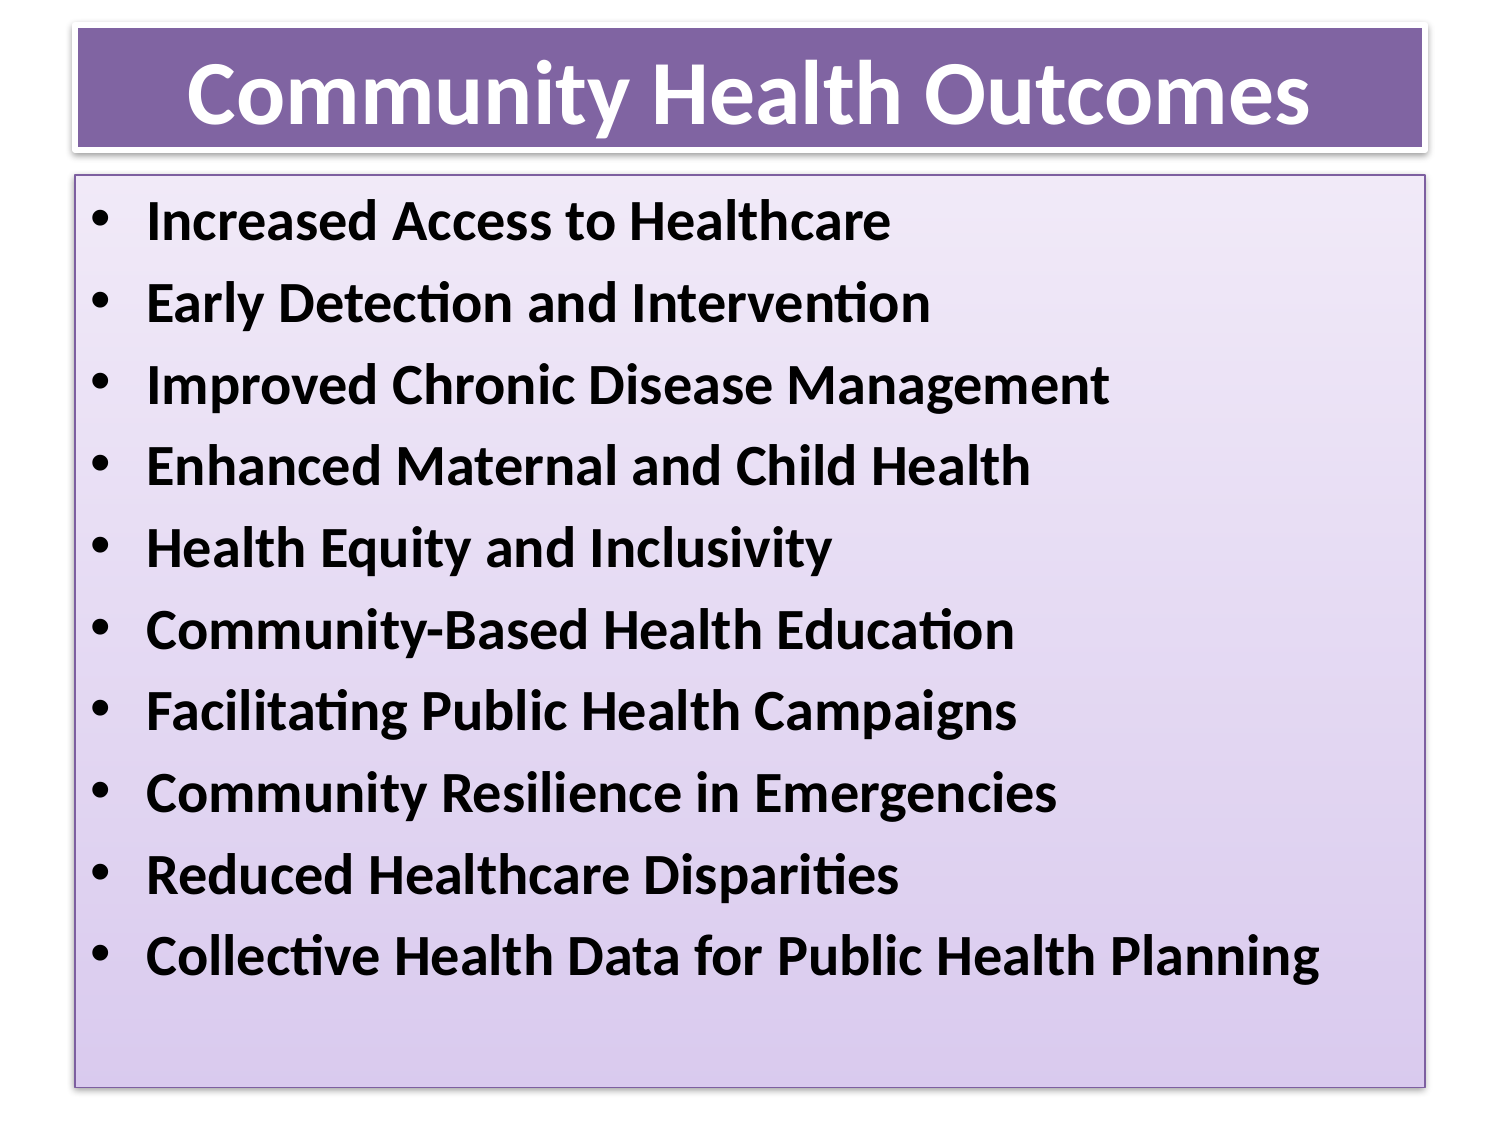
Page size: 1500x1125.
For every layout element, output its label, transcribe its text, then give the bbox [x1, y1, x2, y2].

title Community Health Outcomes [72, 22, 1428, 153]
list Increased Access to Healthcare Early Detection and Intervention Improved Chronic Disease Management Enhanced Maternal and Child Health Health Equity and Inclusivity Community-Based Health Education Facilitating Public Health Campaigns Community Resilience in Emergencies Reduced Healthcare Disparities Collective Health Data for Public Health Planning [74, 174, 1426, 1088]
